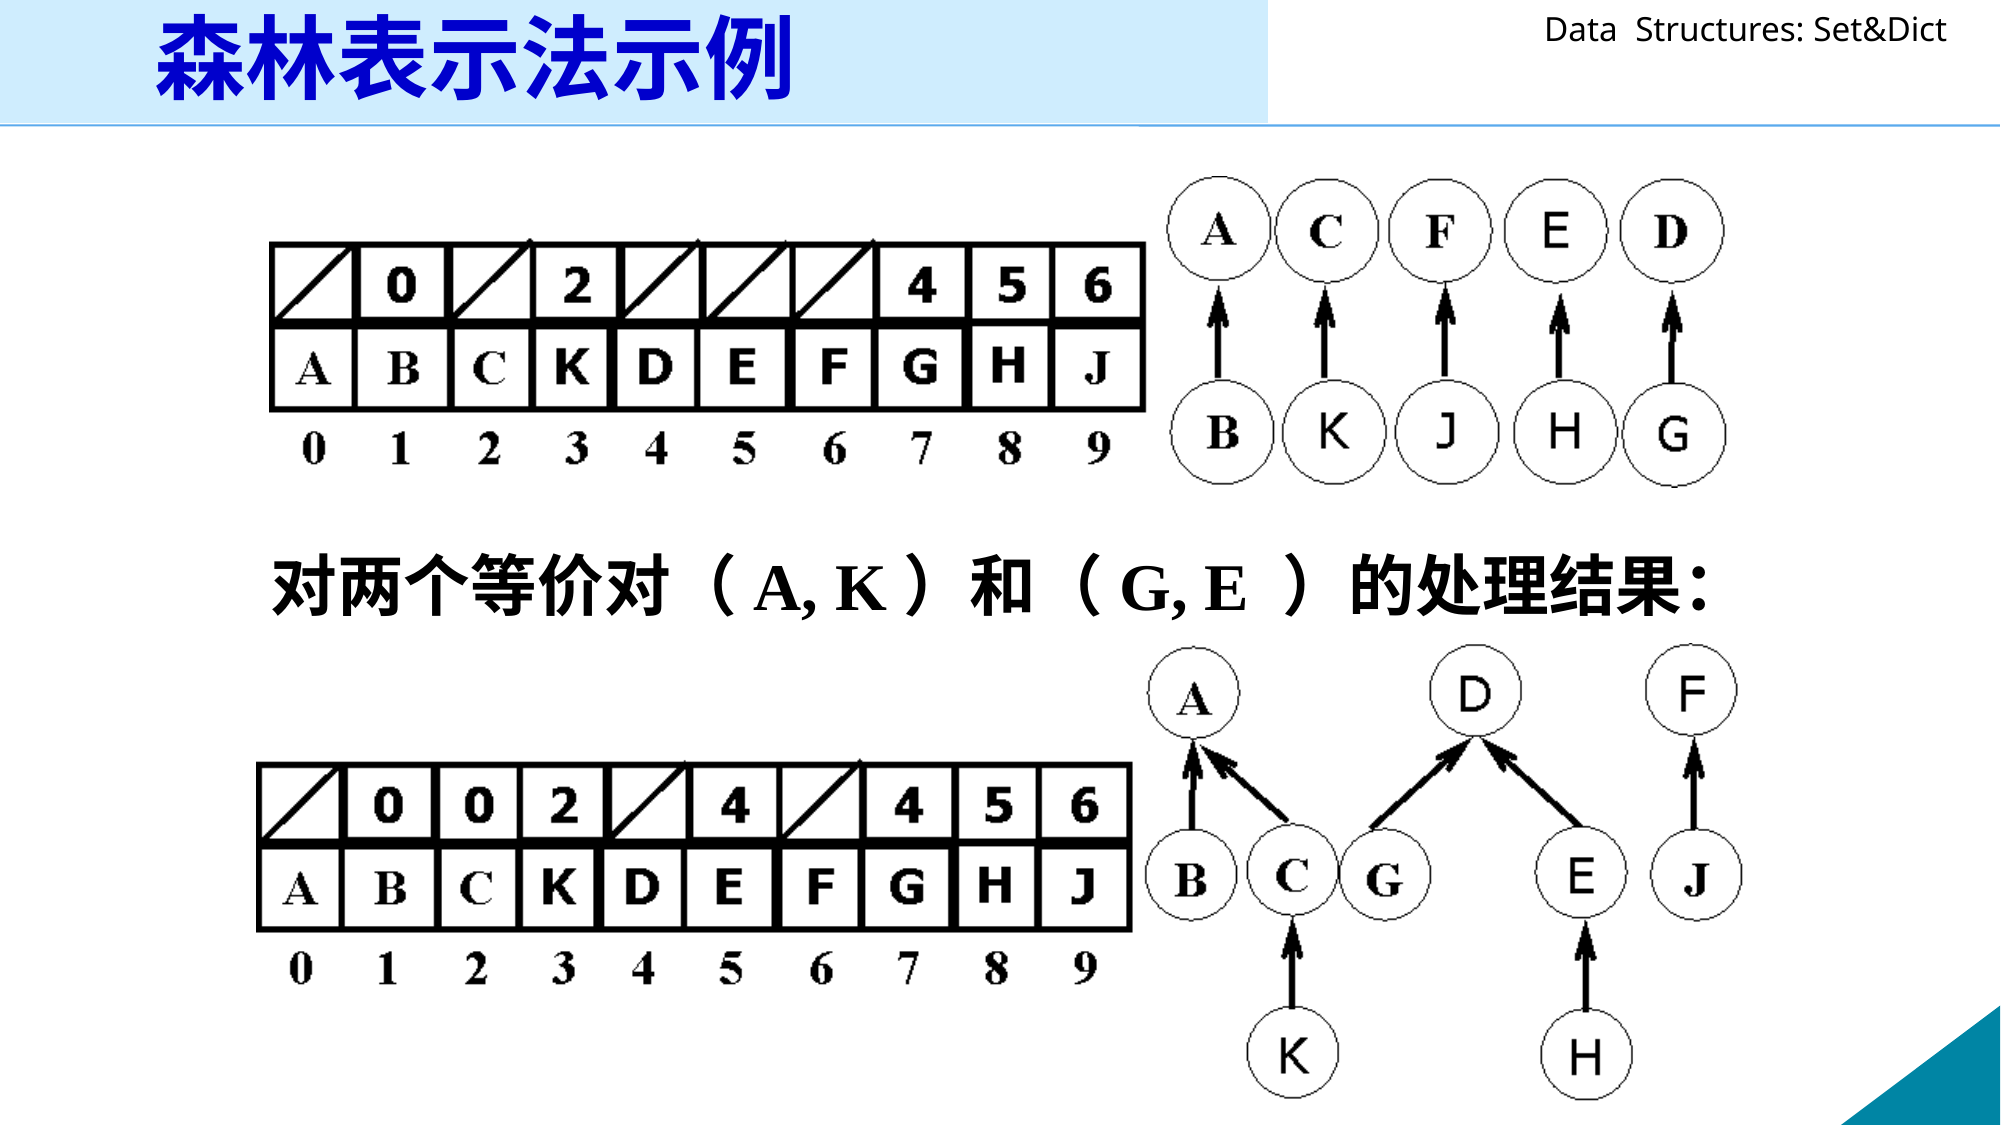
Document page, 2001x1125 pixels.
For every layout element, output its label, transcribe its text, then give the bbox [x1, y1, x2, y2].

picture [256, 643, 1744, 1102]
text_box 对两个等价对（A, K）和（G, E ）的处理结果： [255, 520, 1715, 727]
title 森林表示法示例 [139, 0, 1415, 126]
picture [269, 176, 1728, 488]
